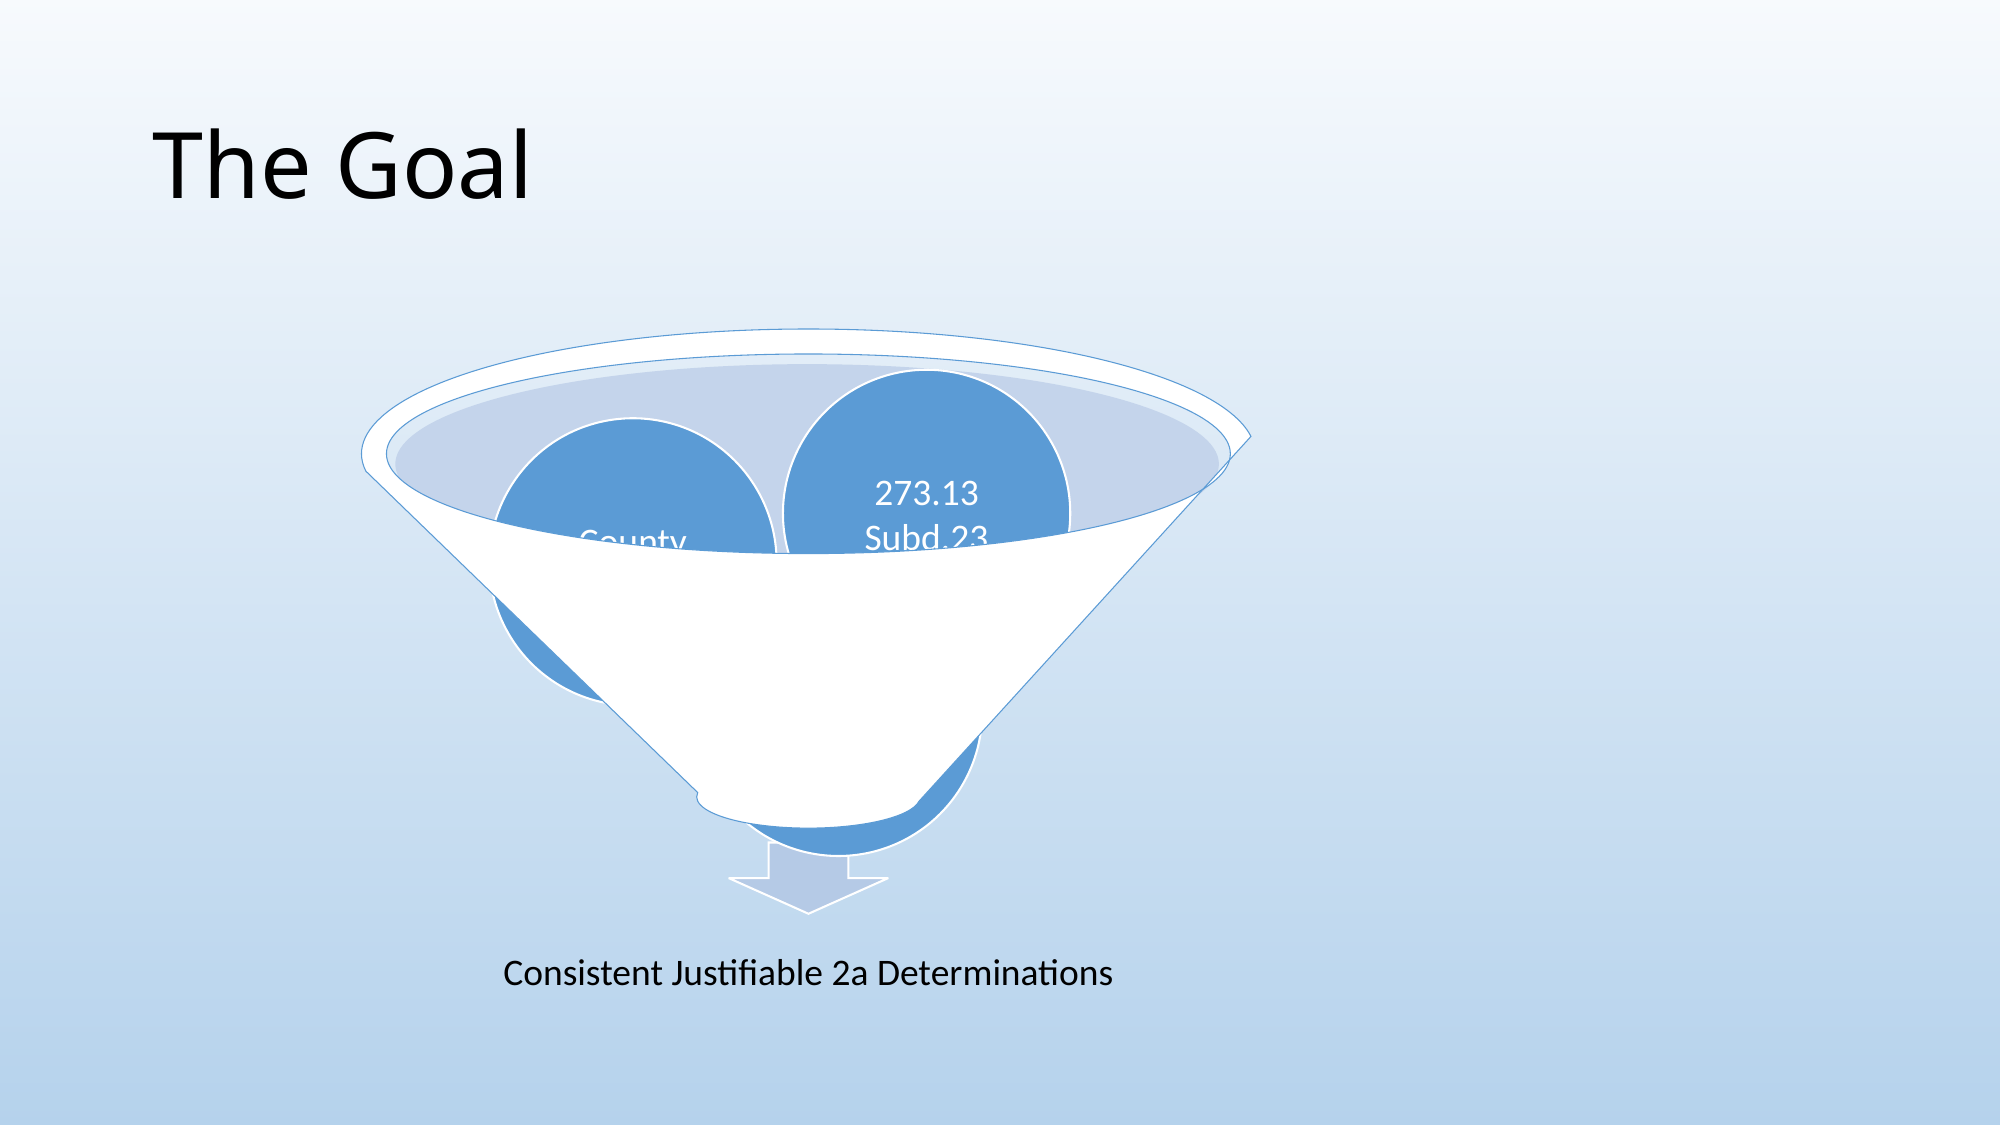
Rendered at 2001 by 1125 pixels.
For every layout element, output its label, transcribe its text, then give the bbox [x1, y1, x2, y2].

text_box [361, 329, 1639, 1043]
title The Goal [137, 59, 1863, 278]
